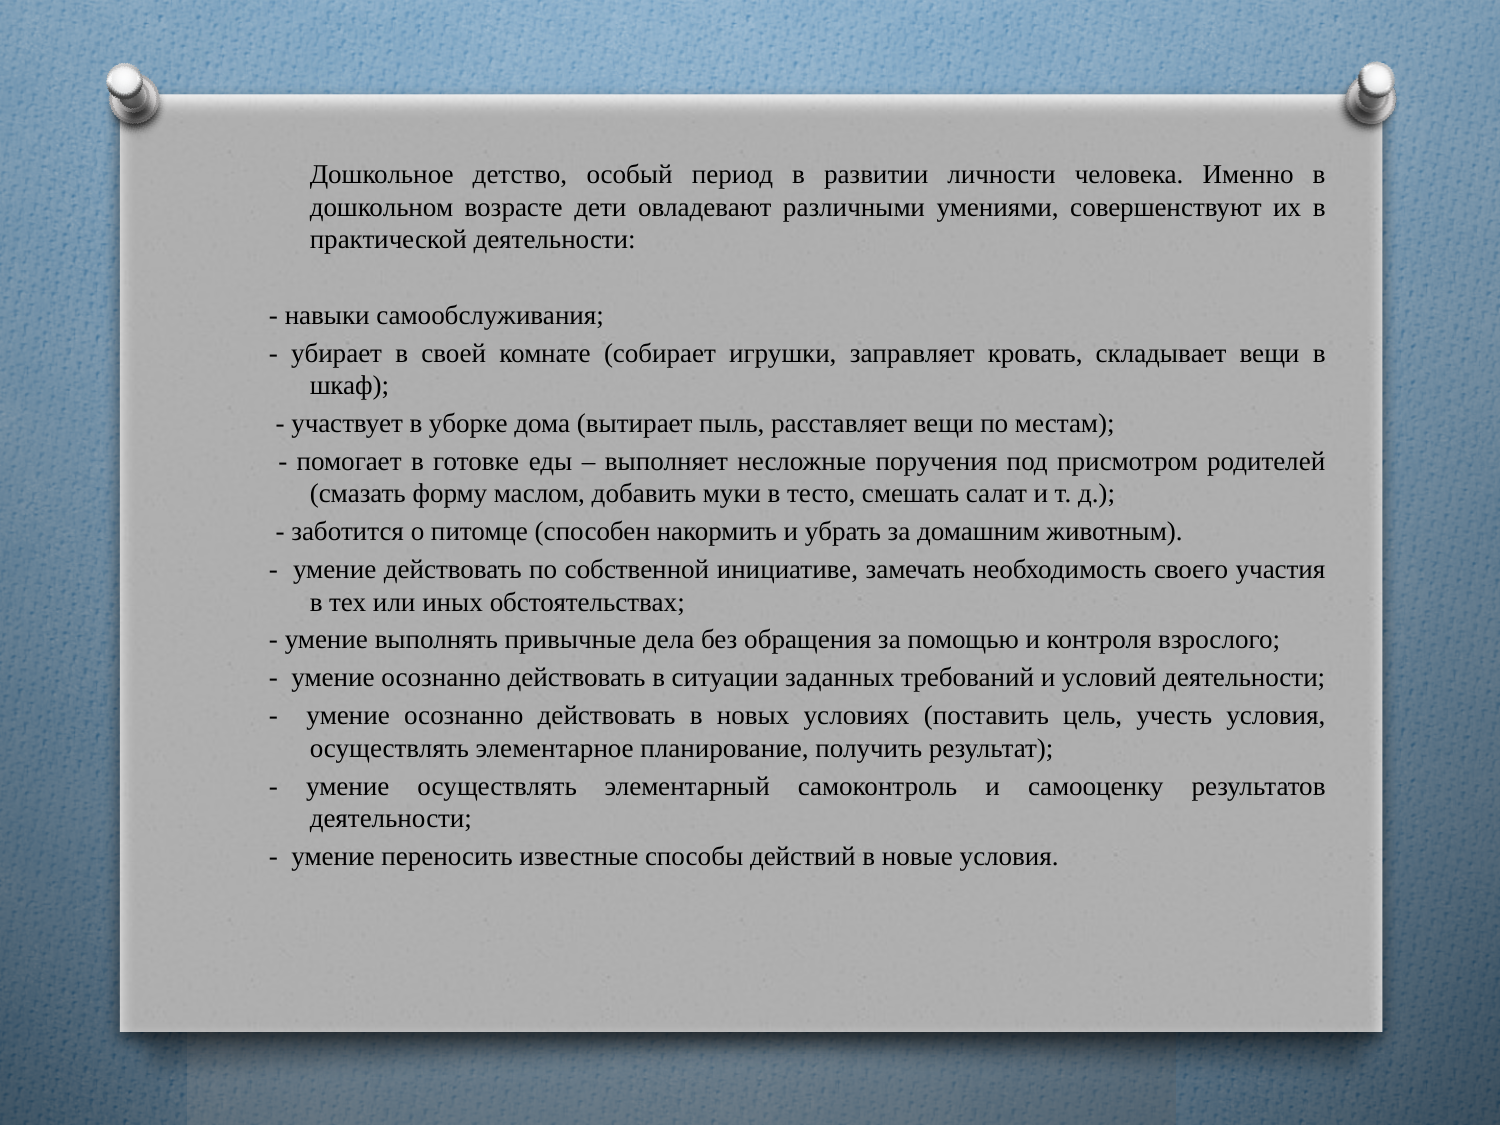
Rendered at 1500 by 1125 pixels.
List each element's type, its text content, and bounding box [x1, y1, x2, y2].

list Дошкольное детство, особый период в развитии личности человека. Именно в дошкольном возрасте дети овладевают различными умениями, совершенствуют их в практической деятельности: - навыки самообслуживания; - убирает в своей комнате (собирает игрушки, заправляет кровать, складывает вещи в шкаф); - участвует в уборке дома (вытирает пыль, расставляет вещи по местам); - помогает в готовке еды – выполняет несложные поручения под присмотром родителей (смазать форму маслом, добавить муки в тесто, смешать салат и т. д.); - заботится о питомце (способен накормить и убрать за домашним животным). - умение действовать по собственной инициативе, замечать необходимость своего участия в тех или иных обстоятельствах; - умение выполнять привычные дела без обращения за помощью и контроля взрослого; - умение осознанно действовать в ситуации заданных требований и условий деятельности; - умение осознанно действовать в новых условиях (поставить цель, учесть условия, осуществлять элементарное планирование, получить результат); - умение осуществлять элементарный самоконтроль и самооценку результатов деятельности; - умение переносить известные способы действий в новые условия. [253, 149, 1341, 965]
picture [75, 29, 198, 153]
picture [1317, 35, 1439, 156]
